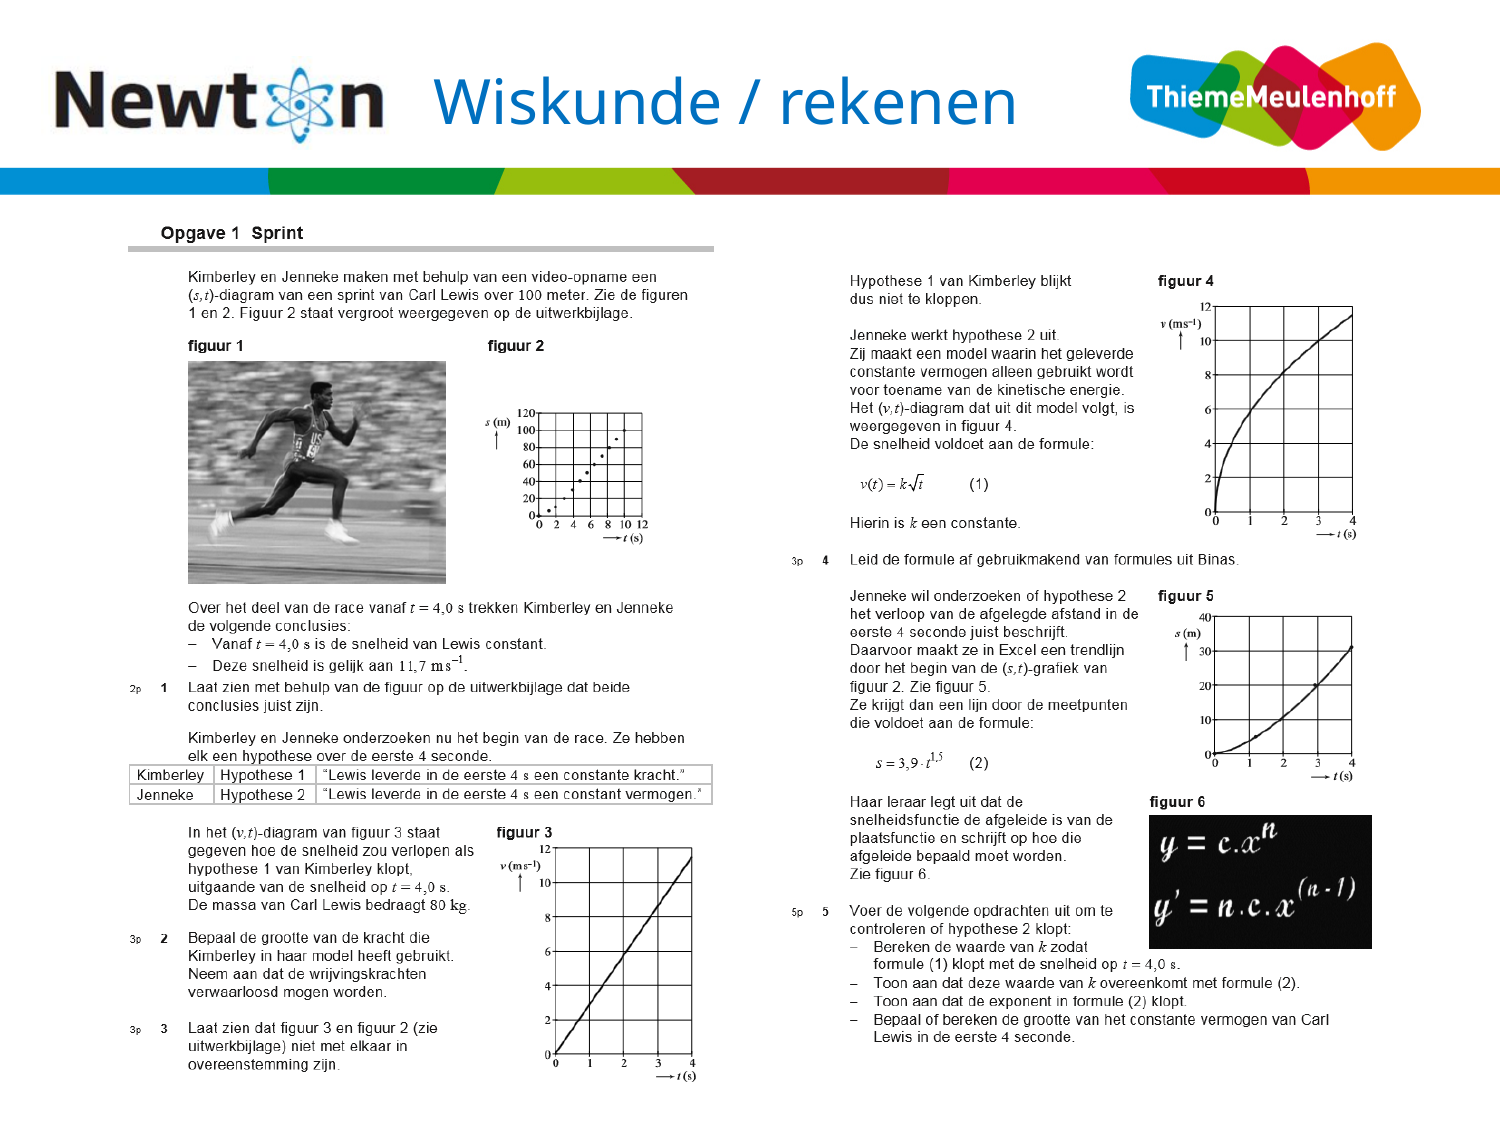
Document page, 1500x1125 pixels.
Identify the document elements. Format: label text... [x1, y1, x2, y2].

text_box Wiskunde / rekenen [418, 54, 1081, 211]
picture [64, 212, 1442, 1083]
picture [0, 0, 1500, 208]
